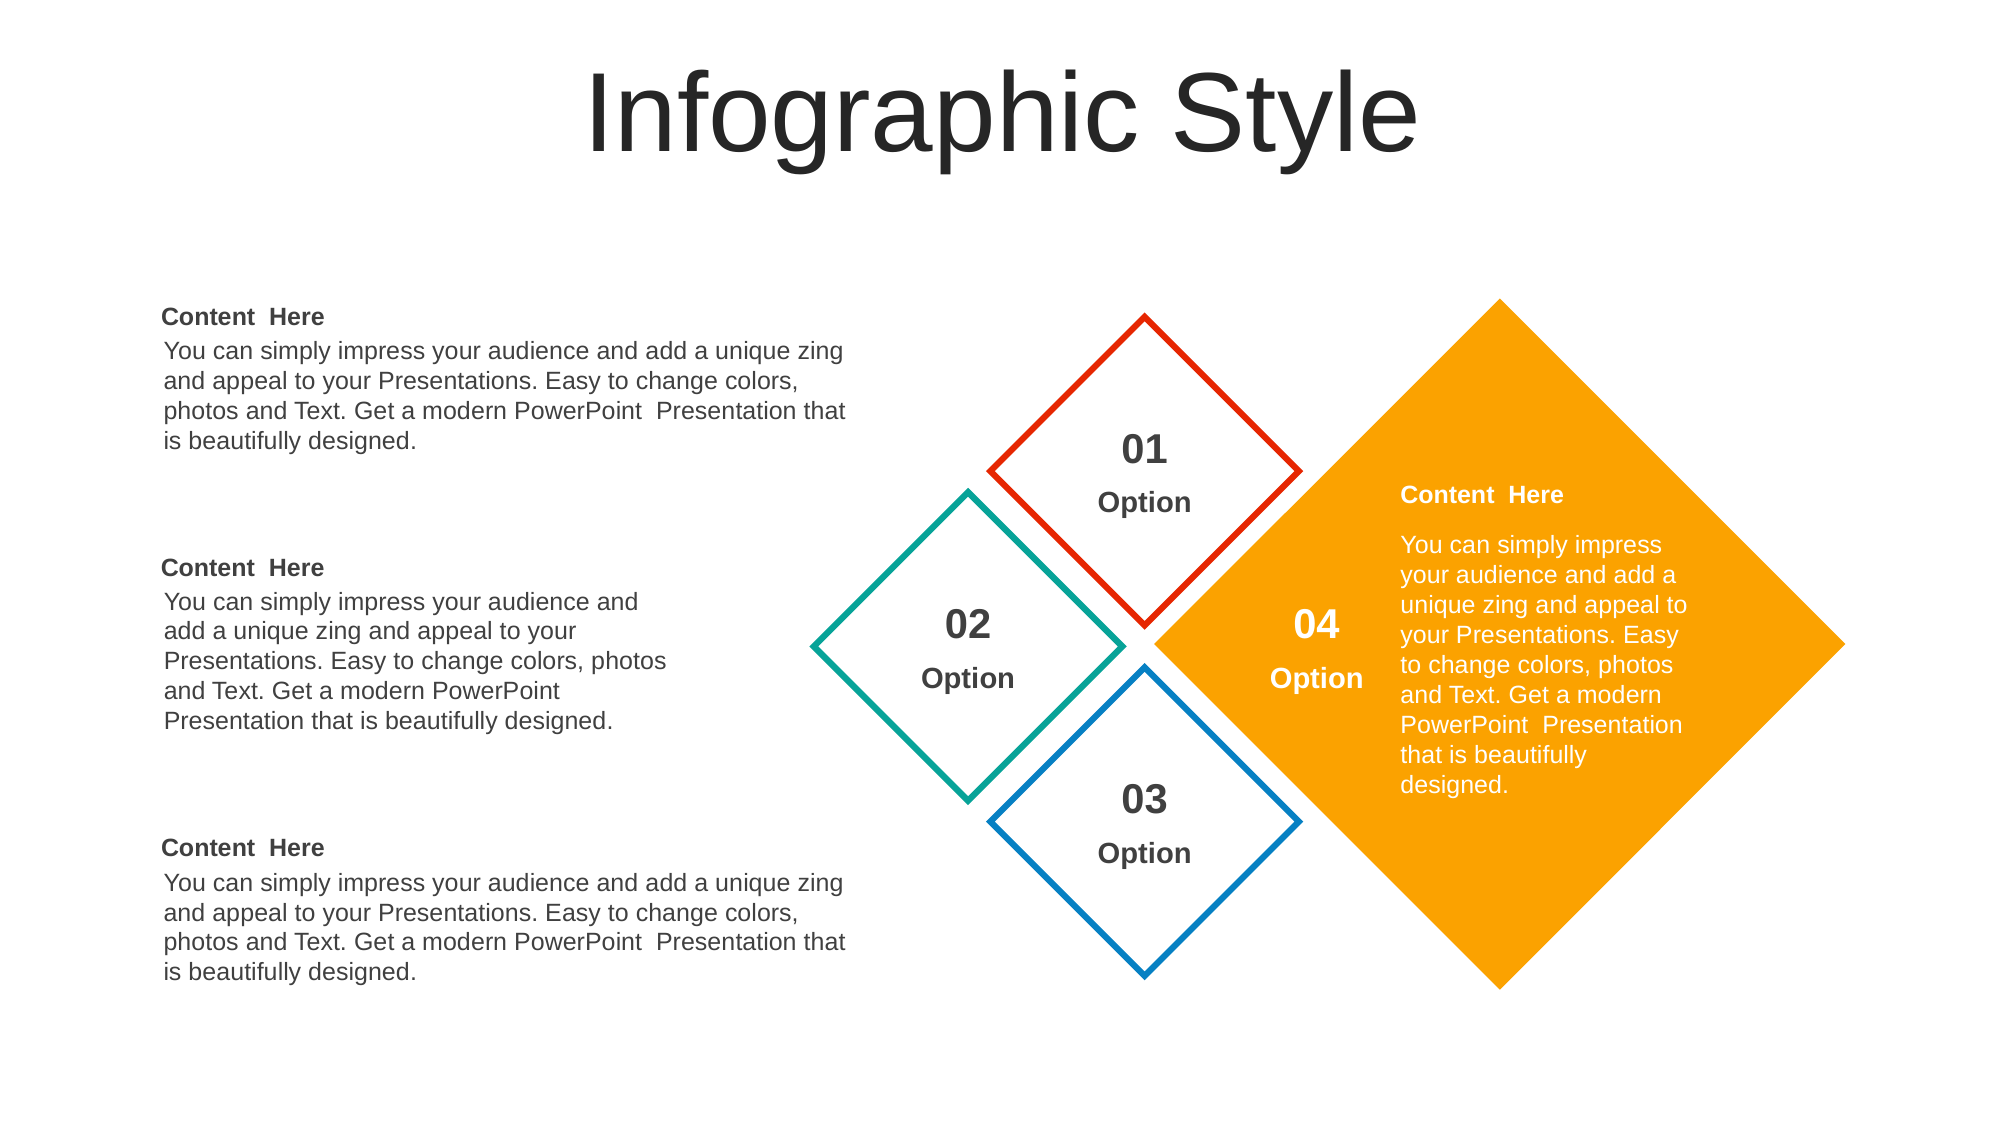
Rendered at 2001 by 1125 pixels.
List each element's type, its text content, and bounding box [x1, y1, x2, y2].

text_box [146, 543, 683, 745]
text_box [146, 292, 879, 464]
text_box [1227, 589, 1407, 702]
text_box [812, 490, 1124, 803]
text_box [1385, 471, 1806, 810]
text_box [146, 824, 879, 995]
text_box [988, 665, 1301, 978]
text_box [1152, 296, 1681, 992]
list Infographic Style [53, 55, 1952, 175]
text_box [1055, 413, 1235, 527]
text_box [988, 315, 1301, 627]
text_box [1806, 603, 1847, 685]
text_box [1055, 764, 1235, 878]
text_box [878, 589, 1058, 702]
